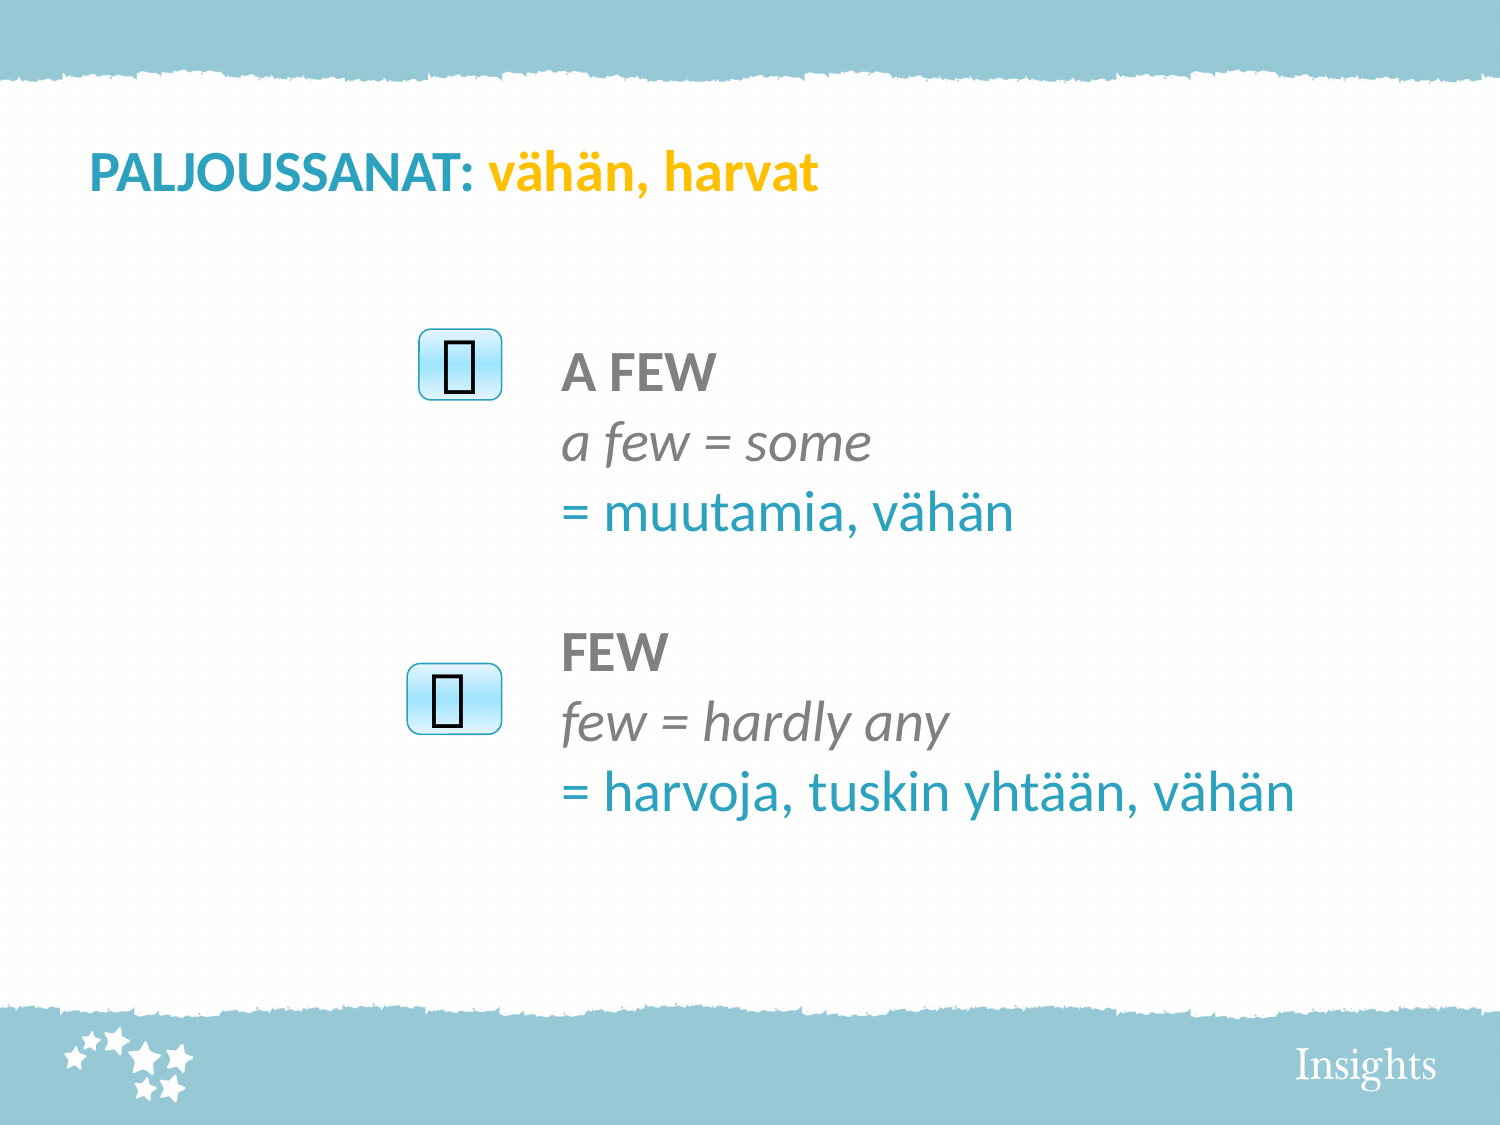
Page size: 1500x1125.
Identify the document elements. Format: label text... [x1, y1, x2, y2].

text_box  [407, 663, 502, 735]
text_box [99, 255, 681, 998]
text_box A FEW a few = some = muutamia, vähän FEW few = hardly any = harvoja, tuskin yhtään, vähän [681, 326, 1330, 976]
picture [0, 0, 1500, 1125]
text_box PALJOUSSANAT: vähän, harvat [75, 45, 1425, 291]
text_box  [418, 329, 502, 400]
